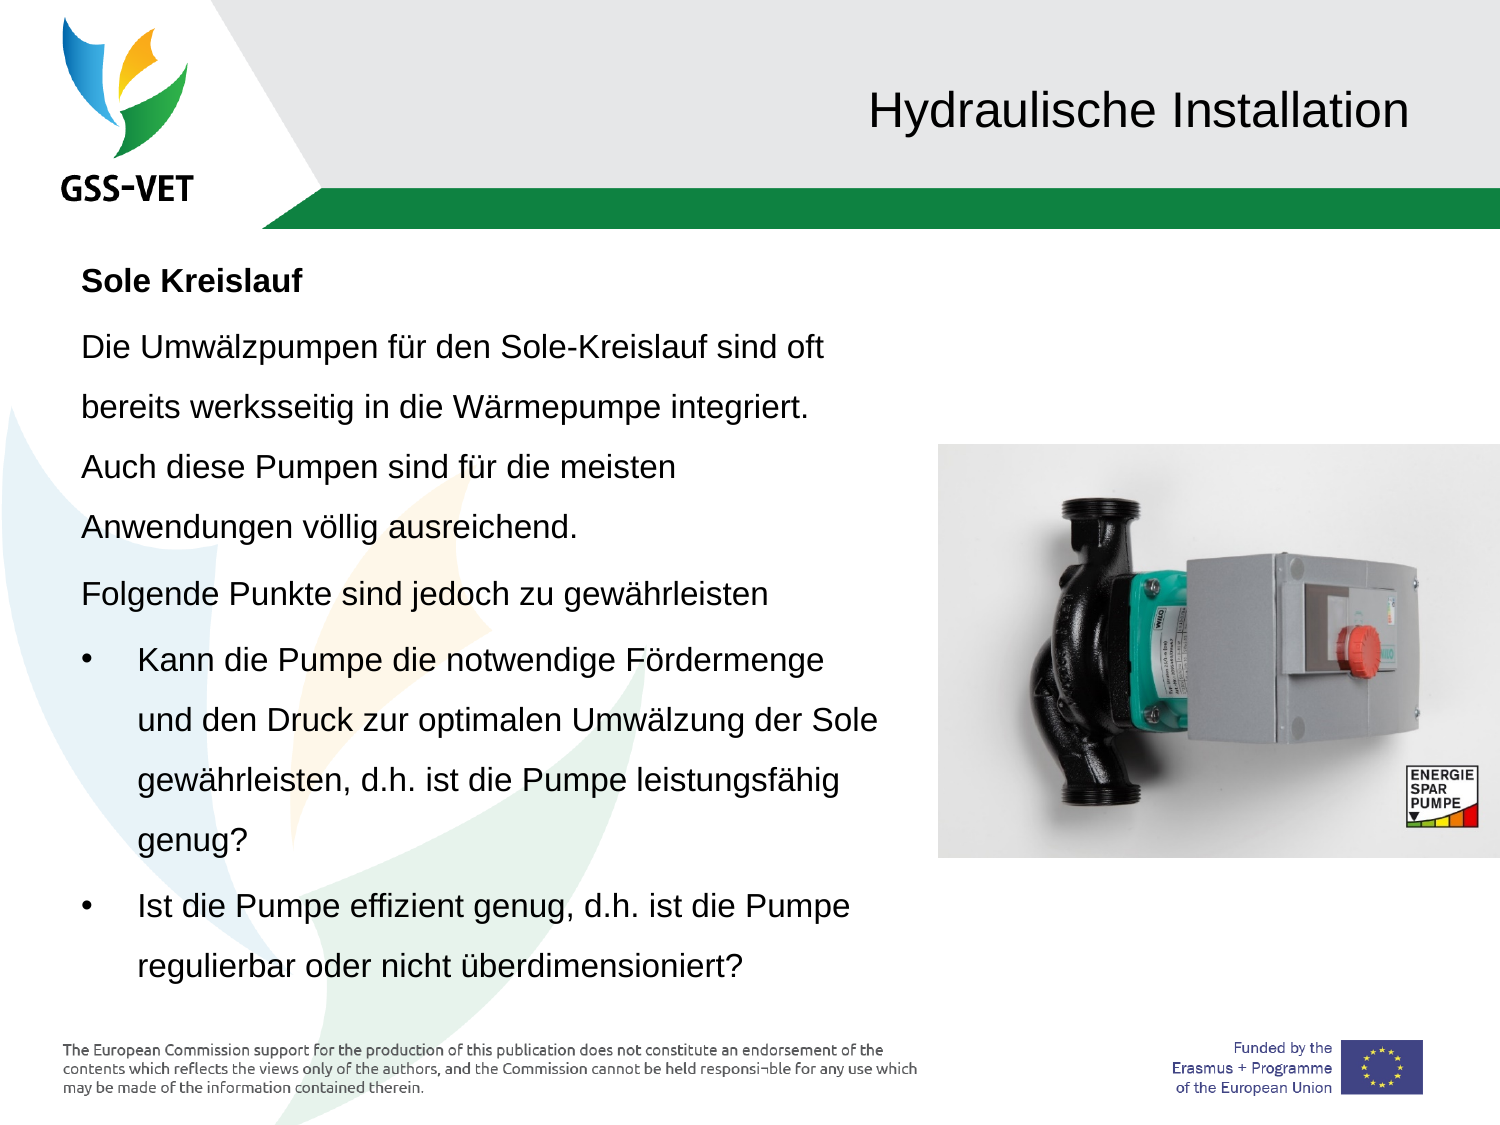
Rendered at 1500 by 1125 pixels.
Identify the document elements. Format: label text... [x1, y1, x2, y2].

title Hydraulische Installation [324, 0, 1425, 185]
picture [0, 0, 1500, 1125]
list Sole Kreislauf Die Umwälzpumpen für den Sole-Kreislauf sind oft bereits werksseitig in die Wärmepumpe integriert. Auch diese Pumpen sind für die meisten Anwendungen völlig ausreichend. Folgende Punkte sind jedoch zu gewährleisten Kann die Pumpe die notwendige Fördermenge und den Druck zur optimalen Umwälzung der Sole gewährleisten, d.h. ist die Pumpe leistungsfähig genug? Ist die Pumpe effizient genug, d.h. ist die Pumpe regulierbar oder nicht überdimensioniert? [66, 231, 904, 1040]
